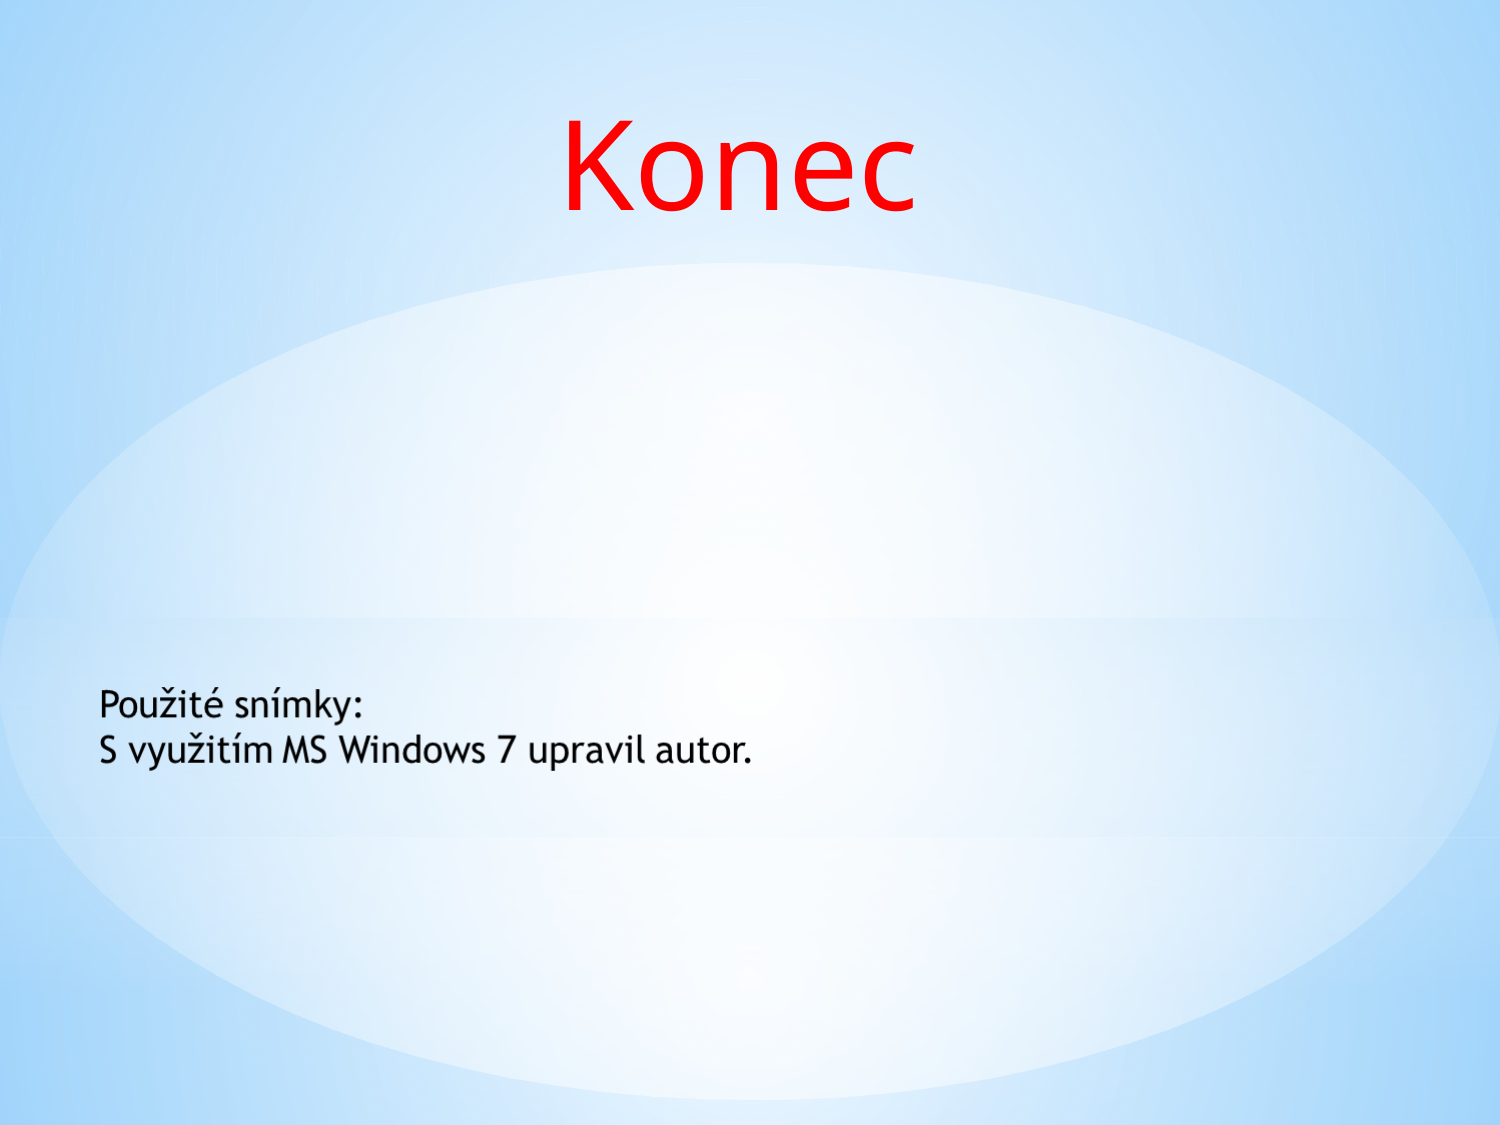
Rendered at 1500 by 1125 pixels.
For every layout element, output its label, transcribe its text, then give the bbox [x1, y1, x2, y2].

picture [76, 668, 778, 795]
text_box Konec [100, 78, 1376, 243]
